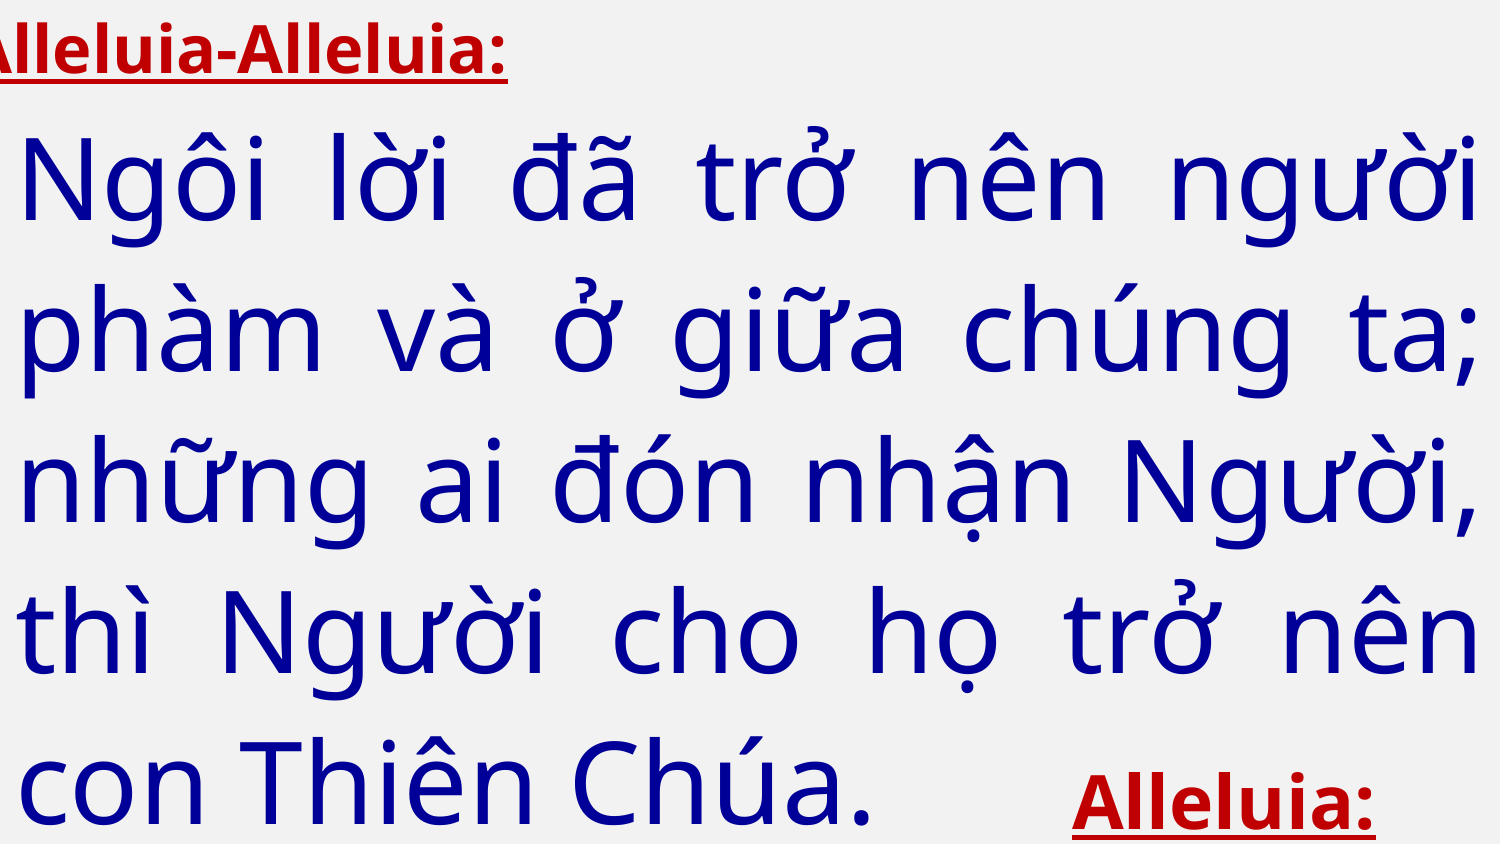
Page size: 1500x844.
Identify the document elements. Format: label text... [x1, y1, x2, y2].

text_box Alleluia-Alleluia: [0, 0, 523, 95]
subtitle Ngôi lời đã trở nên người phàm và ở giữa chúng ta; những ai đón nhận Người, thì Người cho họ trở nên con Thiên Chúa. [0, 84, 1500, 844]
text_box Alleluia: [1057, 746, 1391, 844]
